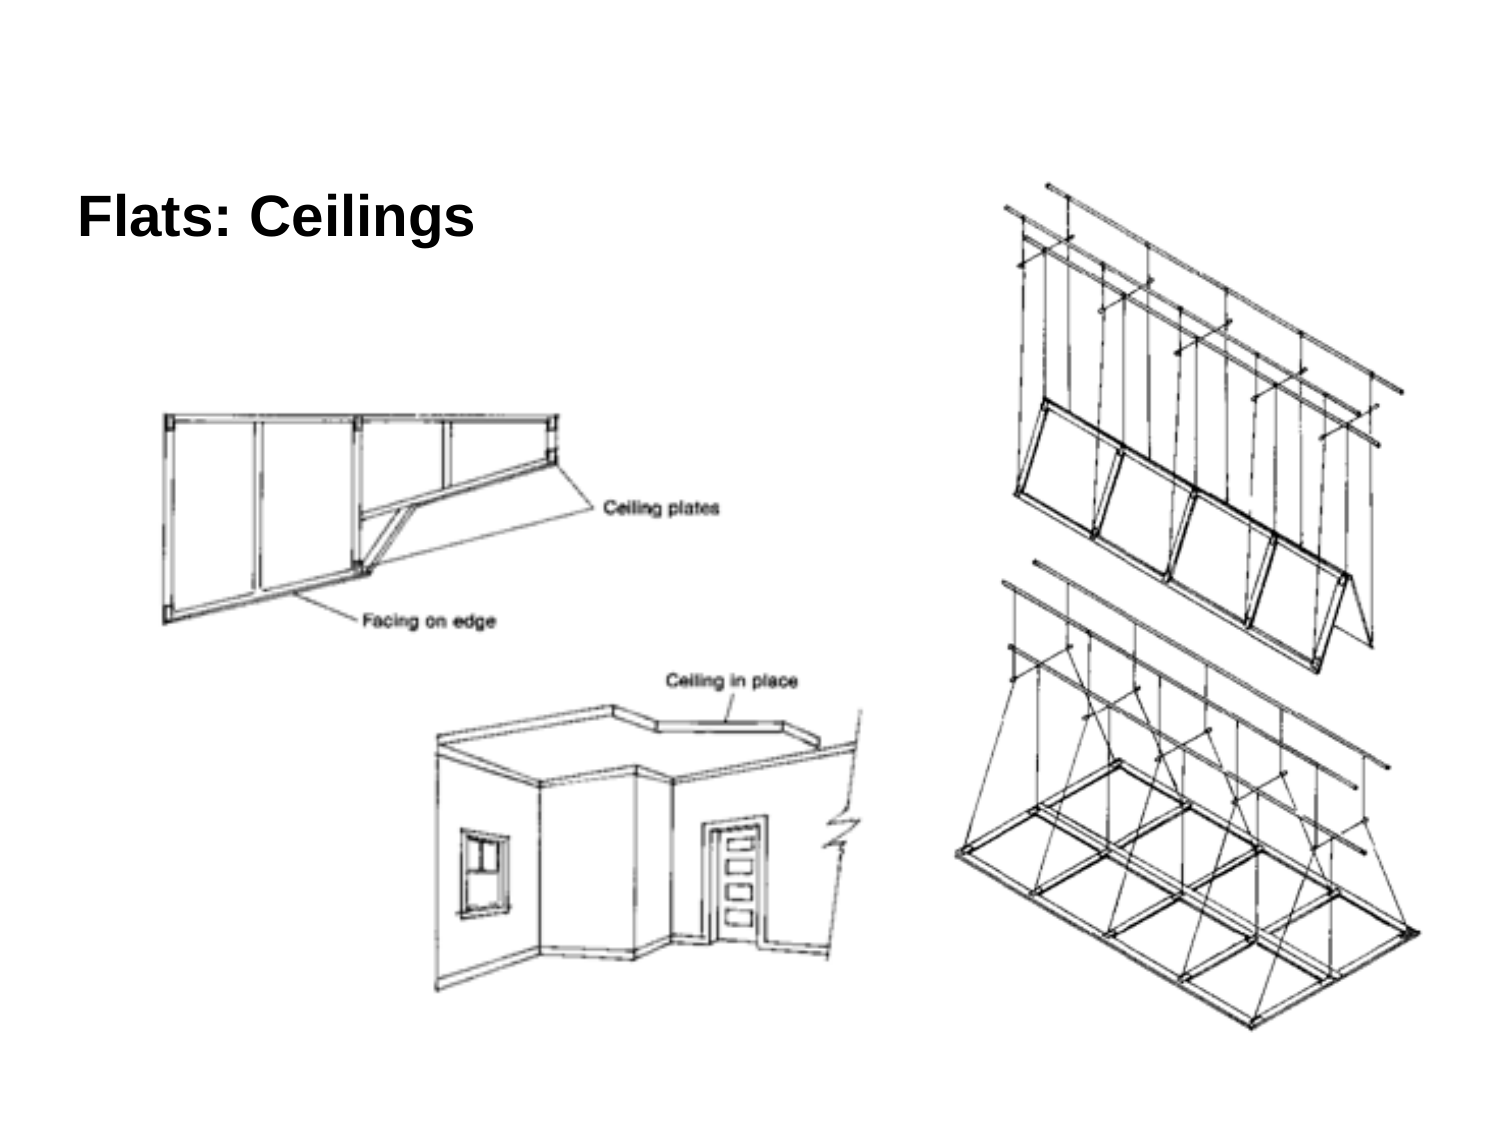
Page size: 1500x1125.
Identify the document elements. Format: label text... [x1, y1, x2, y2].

picture [142, 396, 874, 1004]
text_box Flats: Ceilings [63, 170, 941, 256]
picture [941, 164, 1437, 1043]
